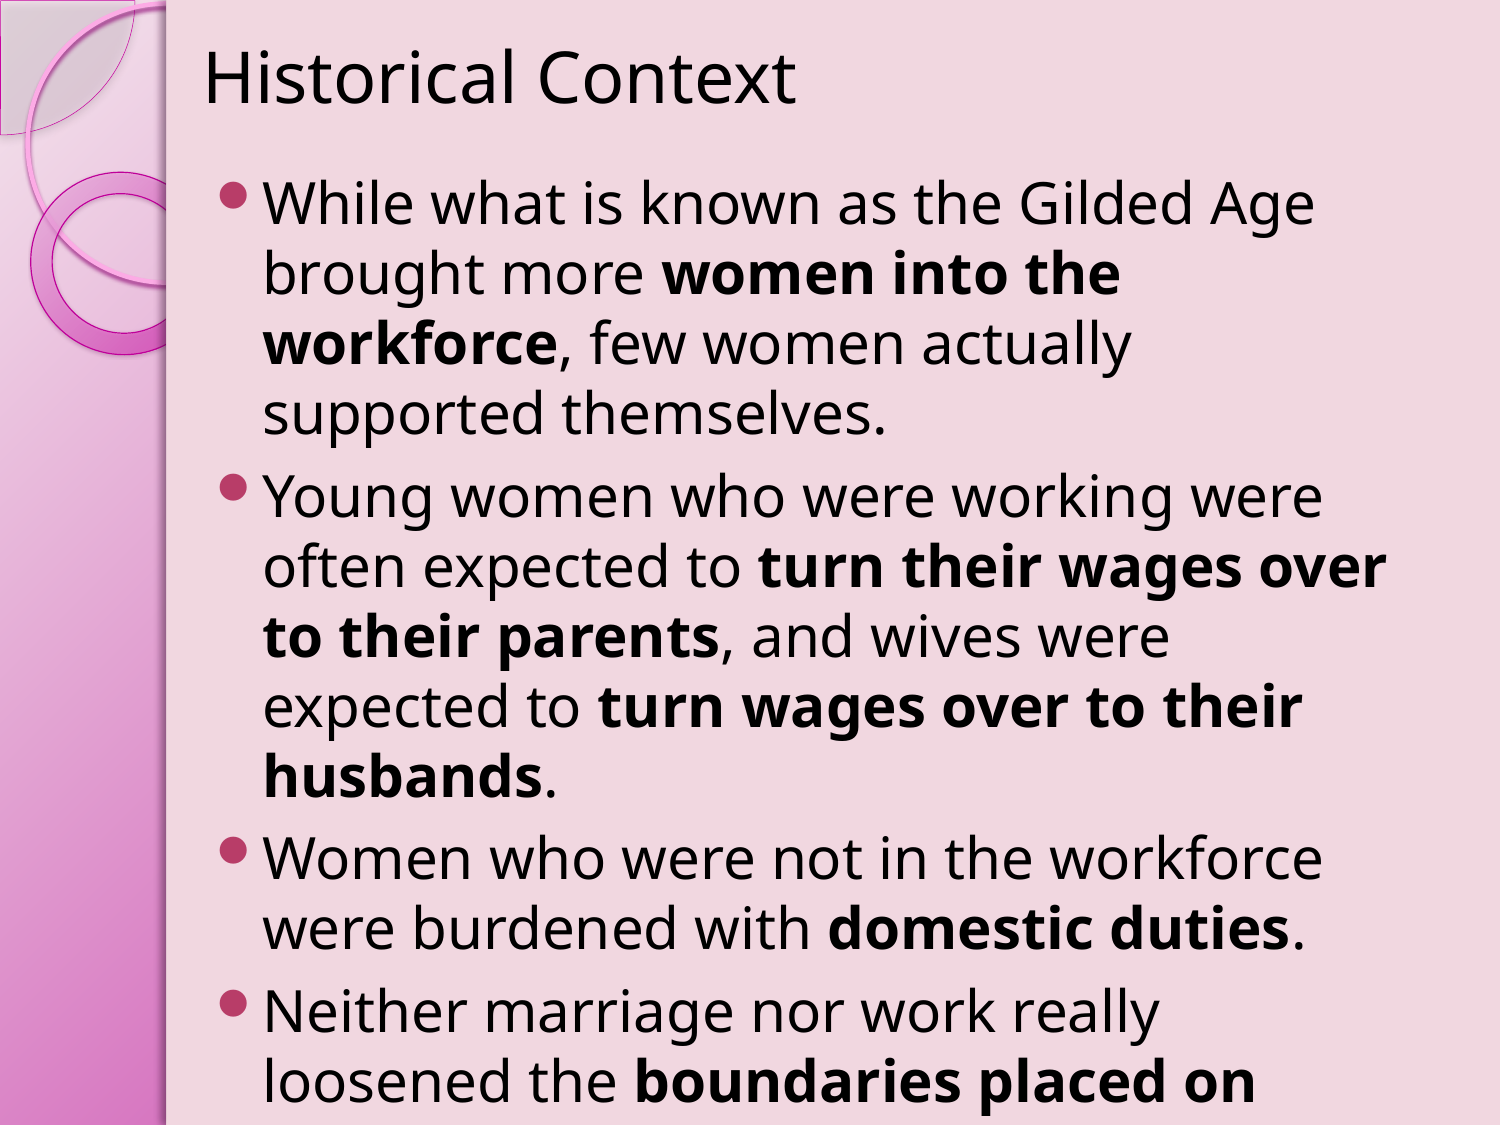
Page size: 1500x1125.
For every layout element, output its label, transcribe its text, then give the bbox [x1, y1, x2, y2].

title Historical Context [187, 24, 1475, 126]
list While what is known as the Gilded Age brought more women into the workforce, few women actually supported themselves. Young women who were working were often expected to turn their wages over to their parents, and wives were expected to turn wages over to their husbands. Women who were not in the workforce were burdened with domestic duties. Neither marriage nor work really loosened the boundaries placed on women; each situation simply offered a different set of rules. [187, 159, 1438, 1125]
